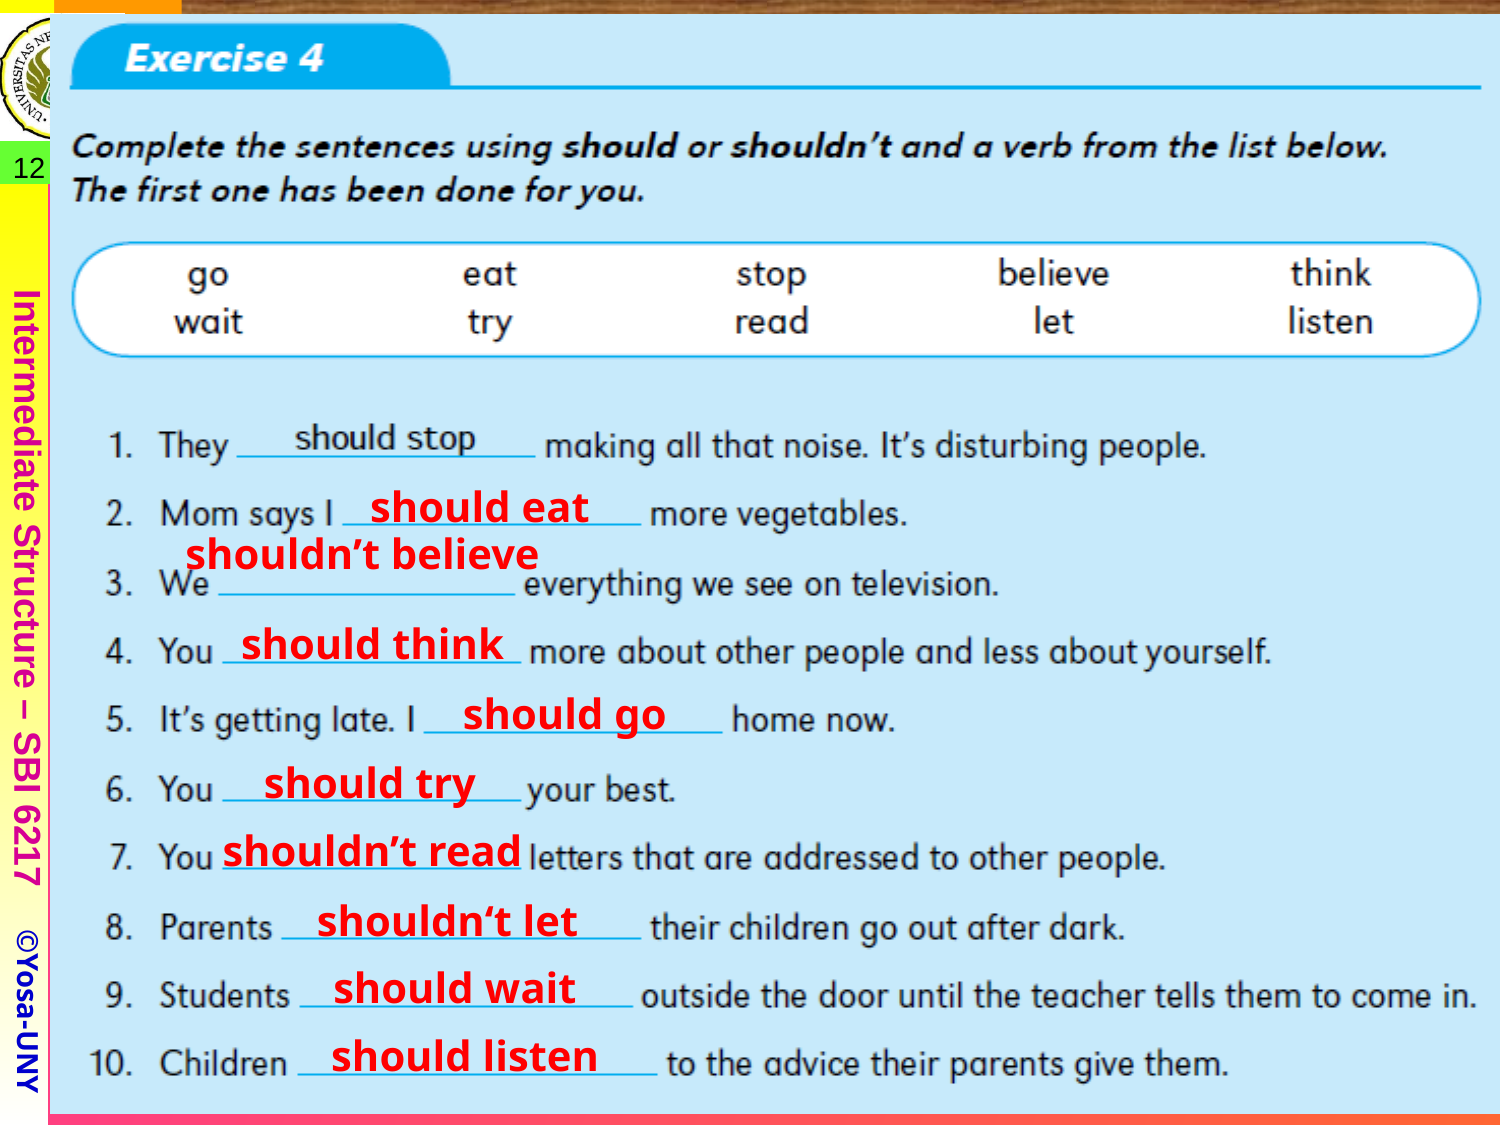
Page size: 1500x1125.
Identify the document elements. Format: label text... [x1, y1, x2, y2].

picture [0, 0, 1500, 1114]
footer 12 [0, 106, 44, 210]
